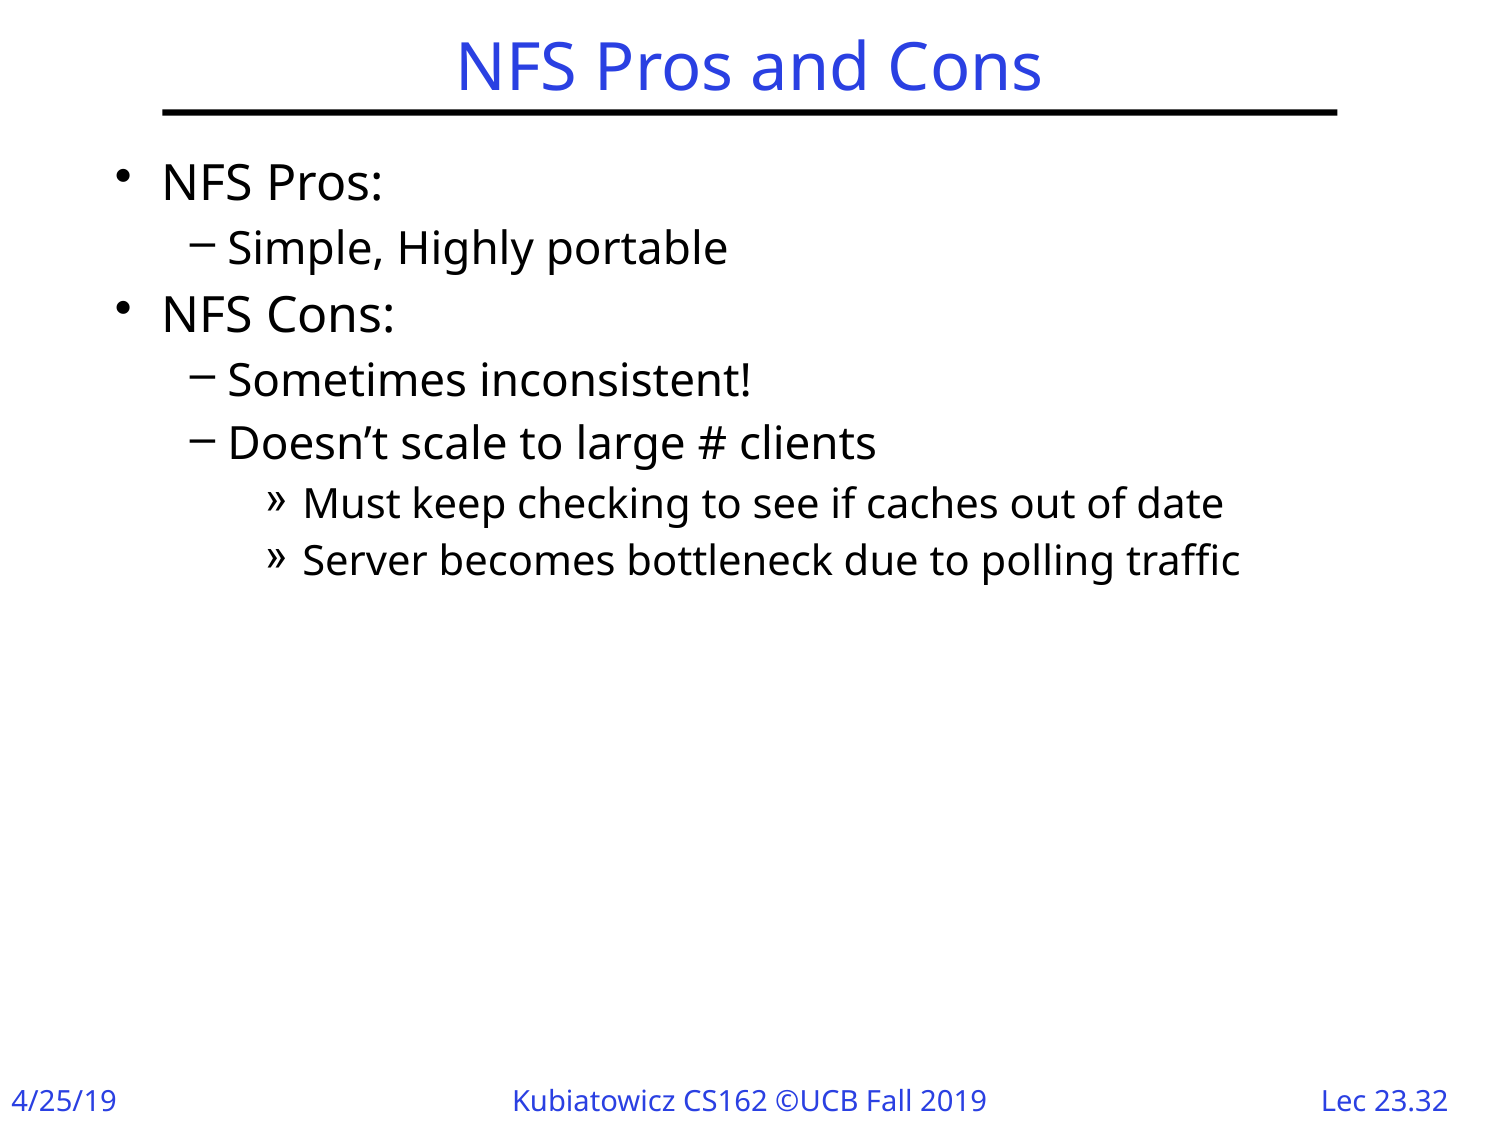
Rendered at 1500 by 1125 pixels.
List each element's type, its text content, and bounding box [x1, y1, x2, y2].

list NFS Pros: Simple, Highly portable NFS Cons: Sometimes inconsistent! Doesn’t scale to large # clients Must keep checking to see if caches out of date Server becomes bottleneck due to polling traffic [99, 149, 1400, 988]
title NFS Pros and Cons [162, 24, 1338, 113]
